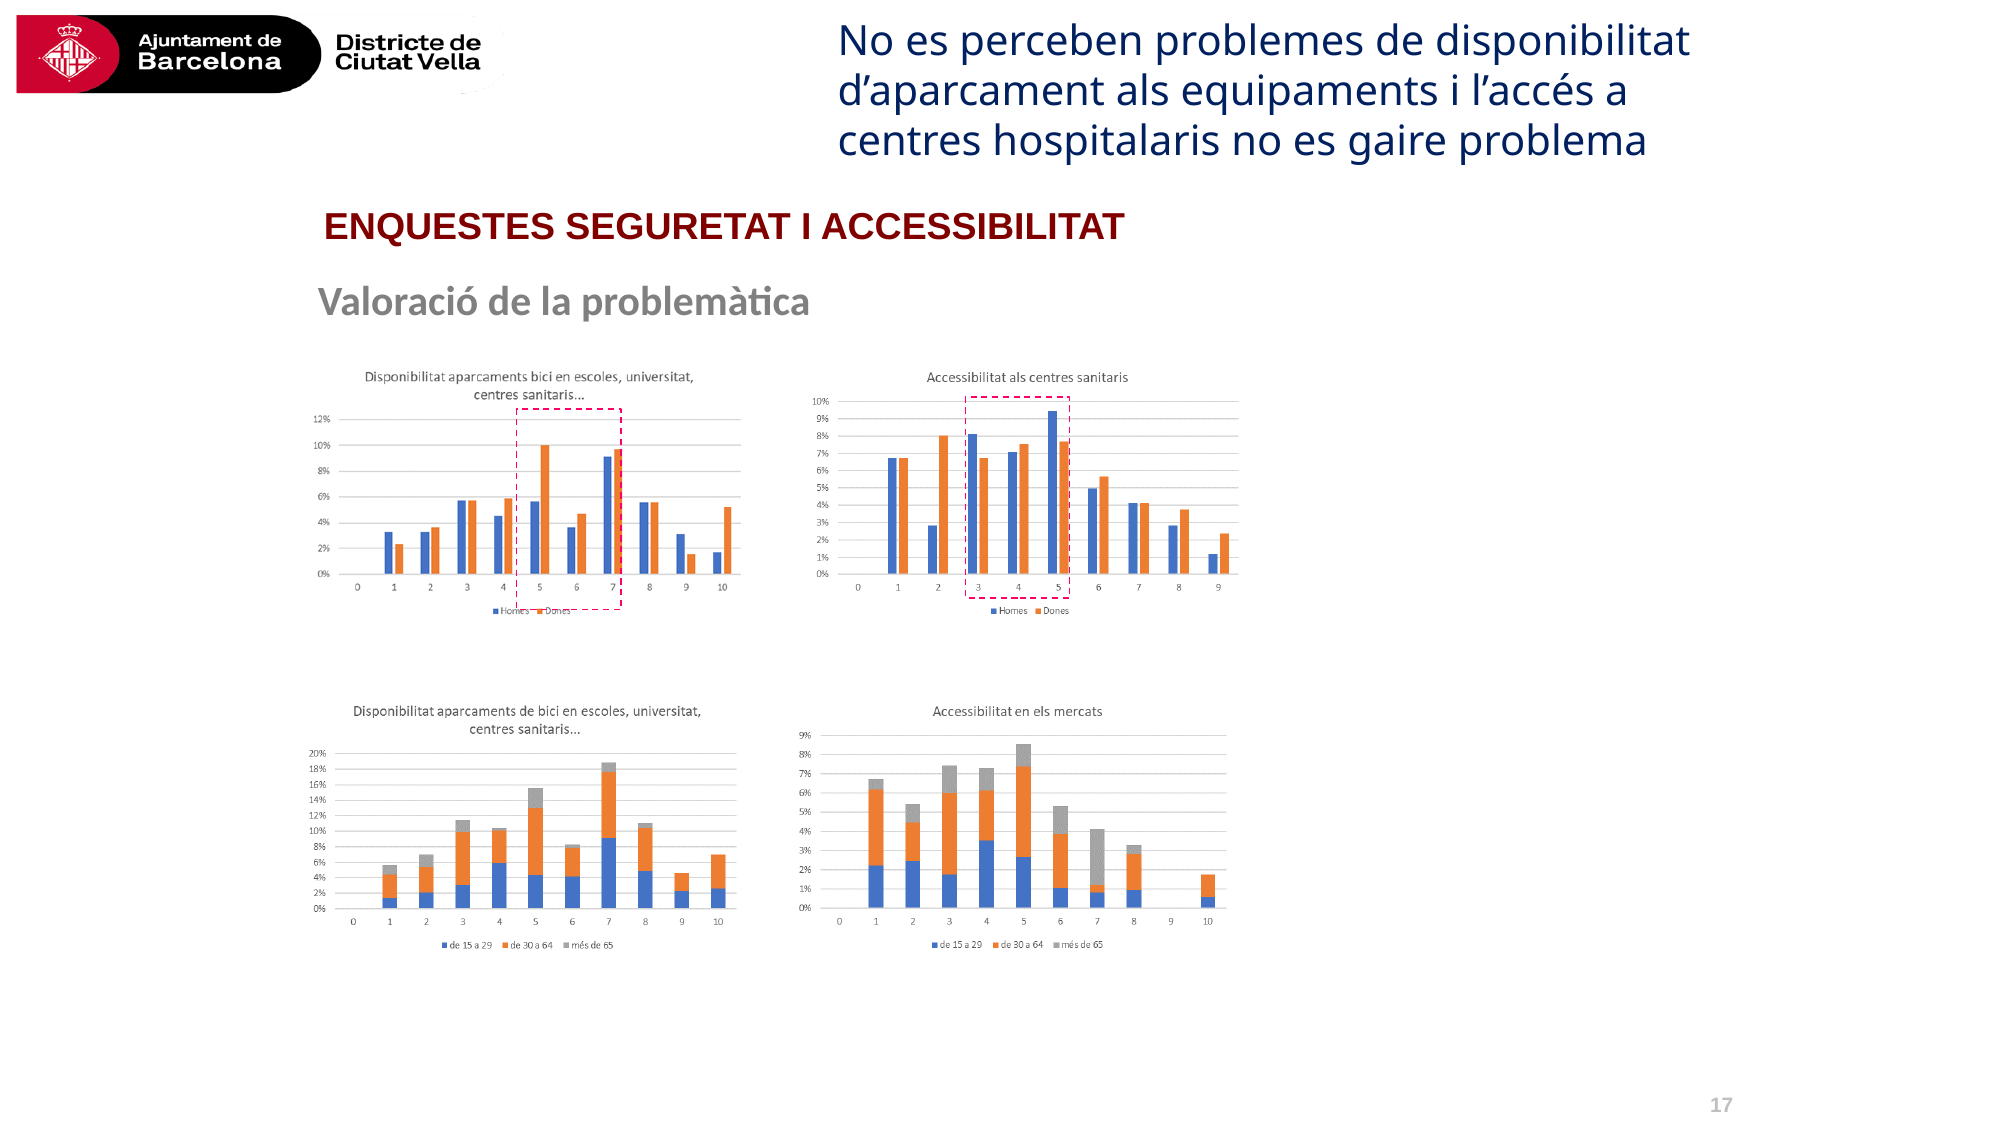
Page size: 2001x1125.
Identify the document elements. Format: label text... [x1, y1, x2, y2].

picture [8, 6, 524, 102]
text_box No es perceben problemes de disponibilitat d’aparcament als equipaments i l’accés a centres hospitalaris no es gaire problema [822, 6, 1751, 171]
picture [300, 692, 750, 962]
text_box Valoració de la problemàtica [303, 208, 1645, 332]
picture [790, 692, 1241, 962]
picture [802, 358, 1253, 629]
text_box ENQUESTES SEGURETAT I ACCESSIBILITAT [309, 194, 1141, 255]
picture [304, 357, 754, 629]
slide_number 17 [1686, 1084, 1748, 1125]
